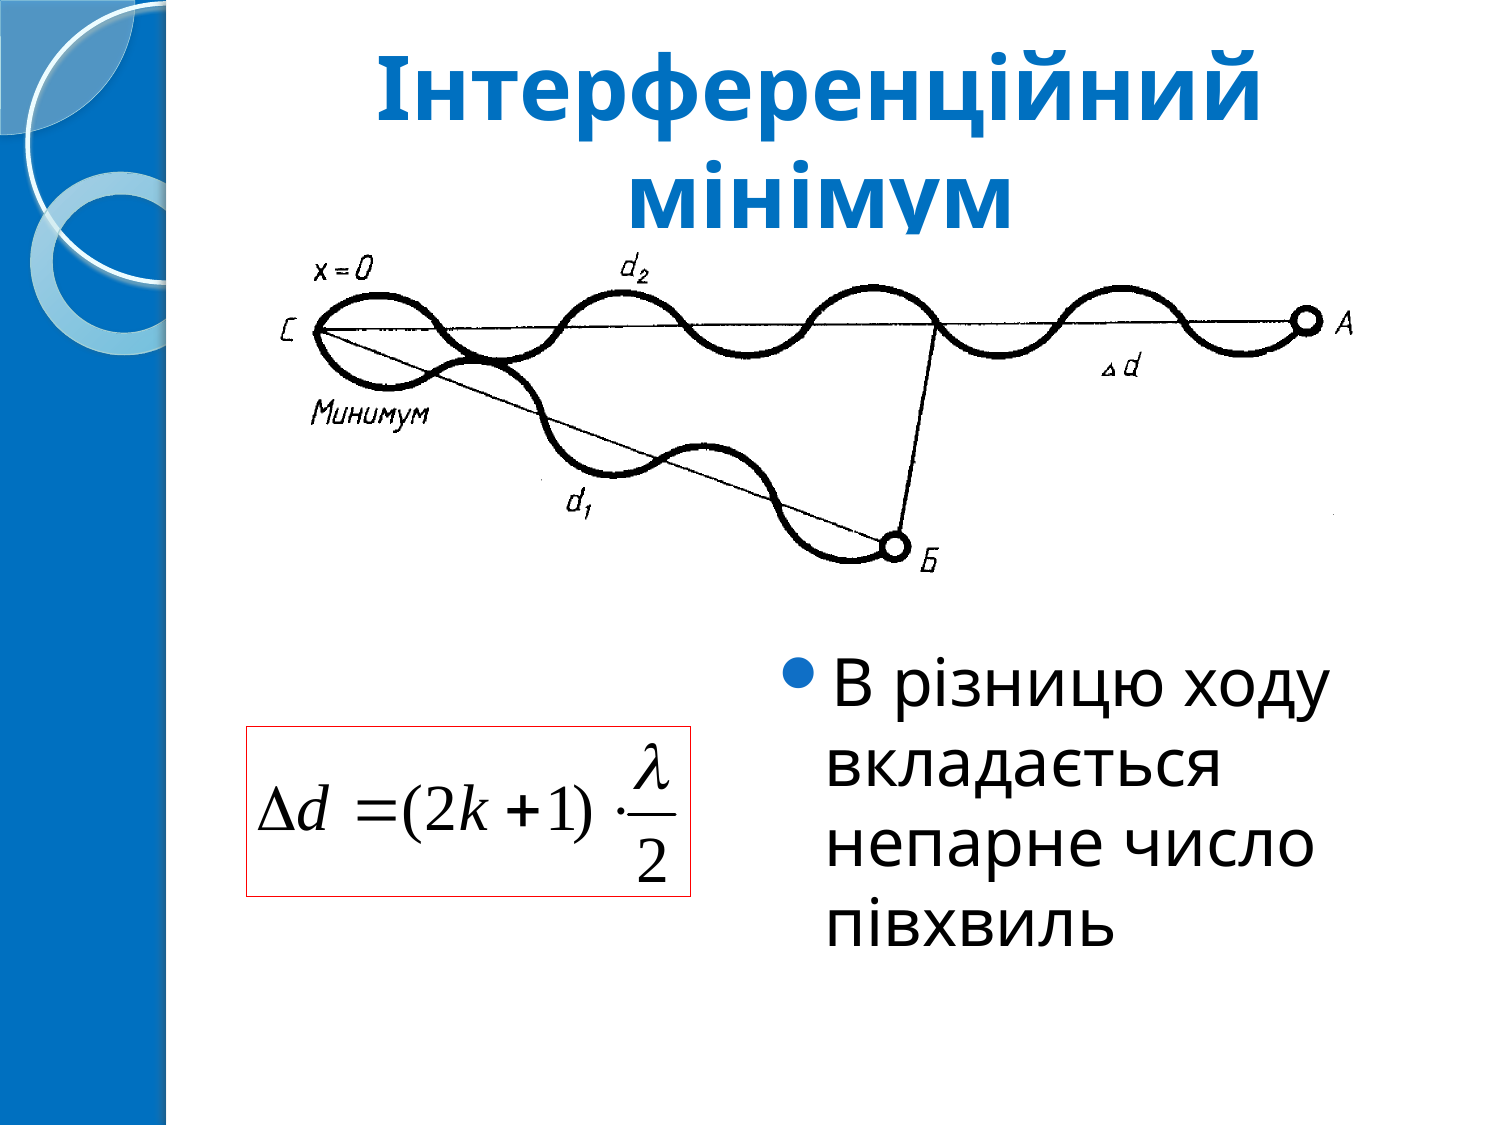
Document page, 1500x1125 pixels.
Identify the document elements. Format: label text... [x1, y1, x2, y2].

picture [257, 234, 1360, 578]
title Інтерференційний мінімум [235, 45, 1407, 233]
list В різницю ходу вкладається непарне число півхвиль [750, 632, 1437, 1017]
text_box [245, 726, 691, 897]
